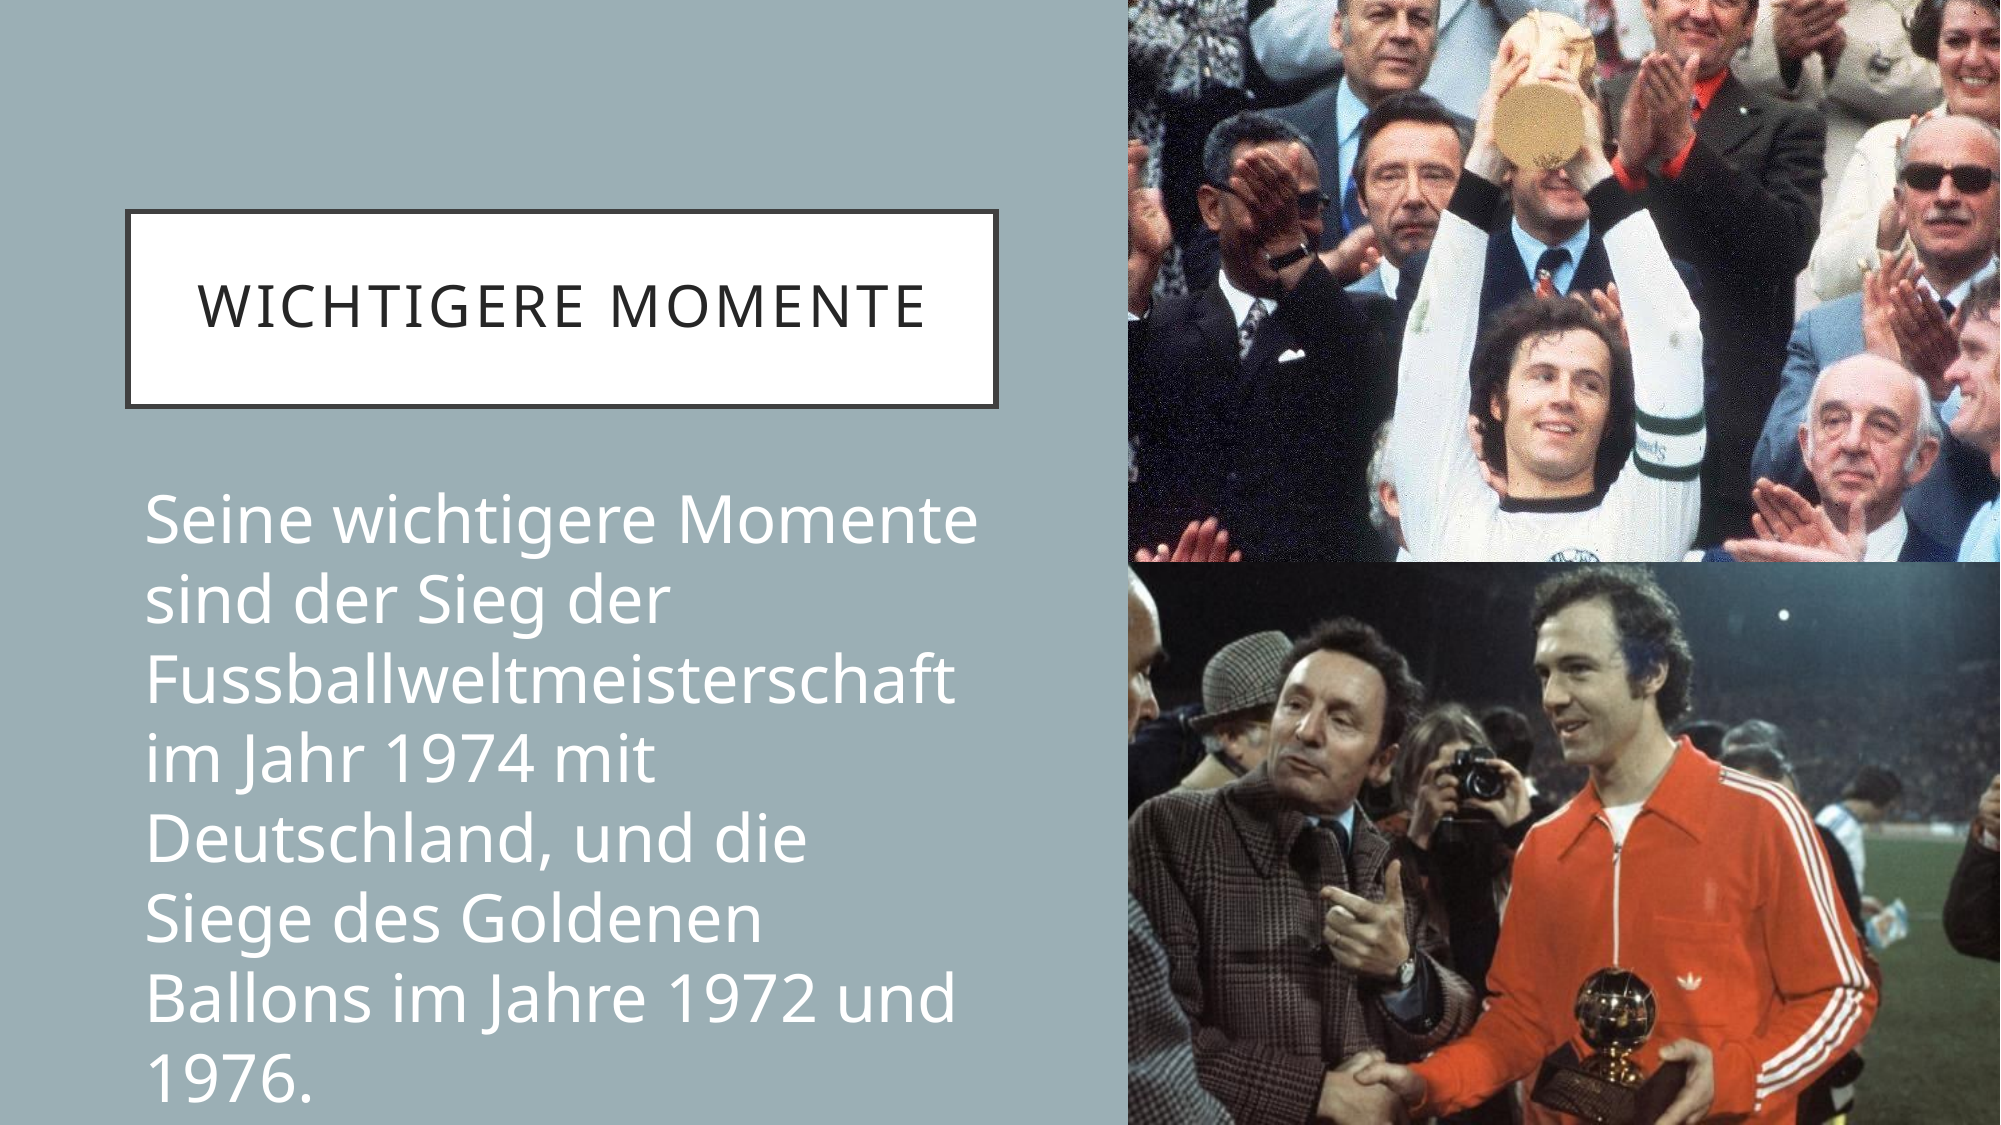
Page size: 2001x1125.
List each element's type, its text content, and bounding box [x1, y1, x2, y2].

picture [1128, 0, 2000, 1125]
title WICHTIGere MOMENTe [125, 209, 999, 409]
text_box [0, 0, 1128, 1125]
list Seine wichtigere Momente sind der Sieg der Fussballweltmeisterschaft im Jahr 1974 mit Deutschland, und die Siege des Goldenen Ballons im Jahre 1972 und 1976. [129, 468, 997, 969]
